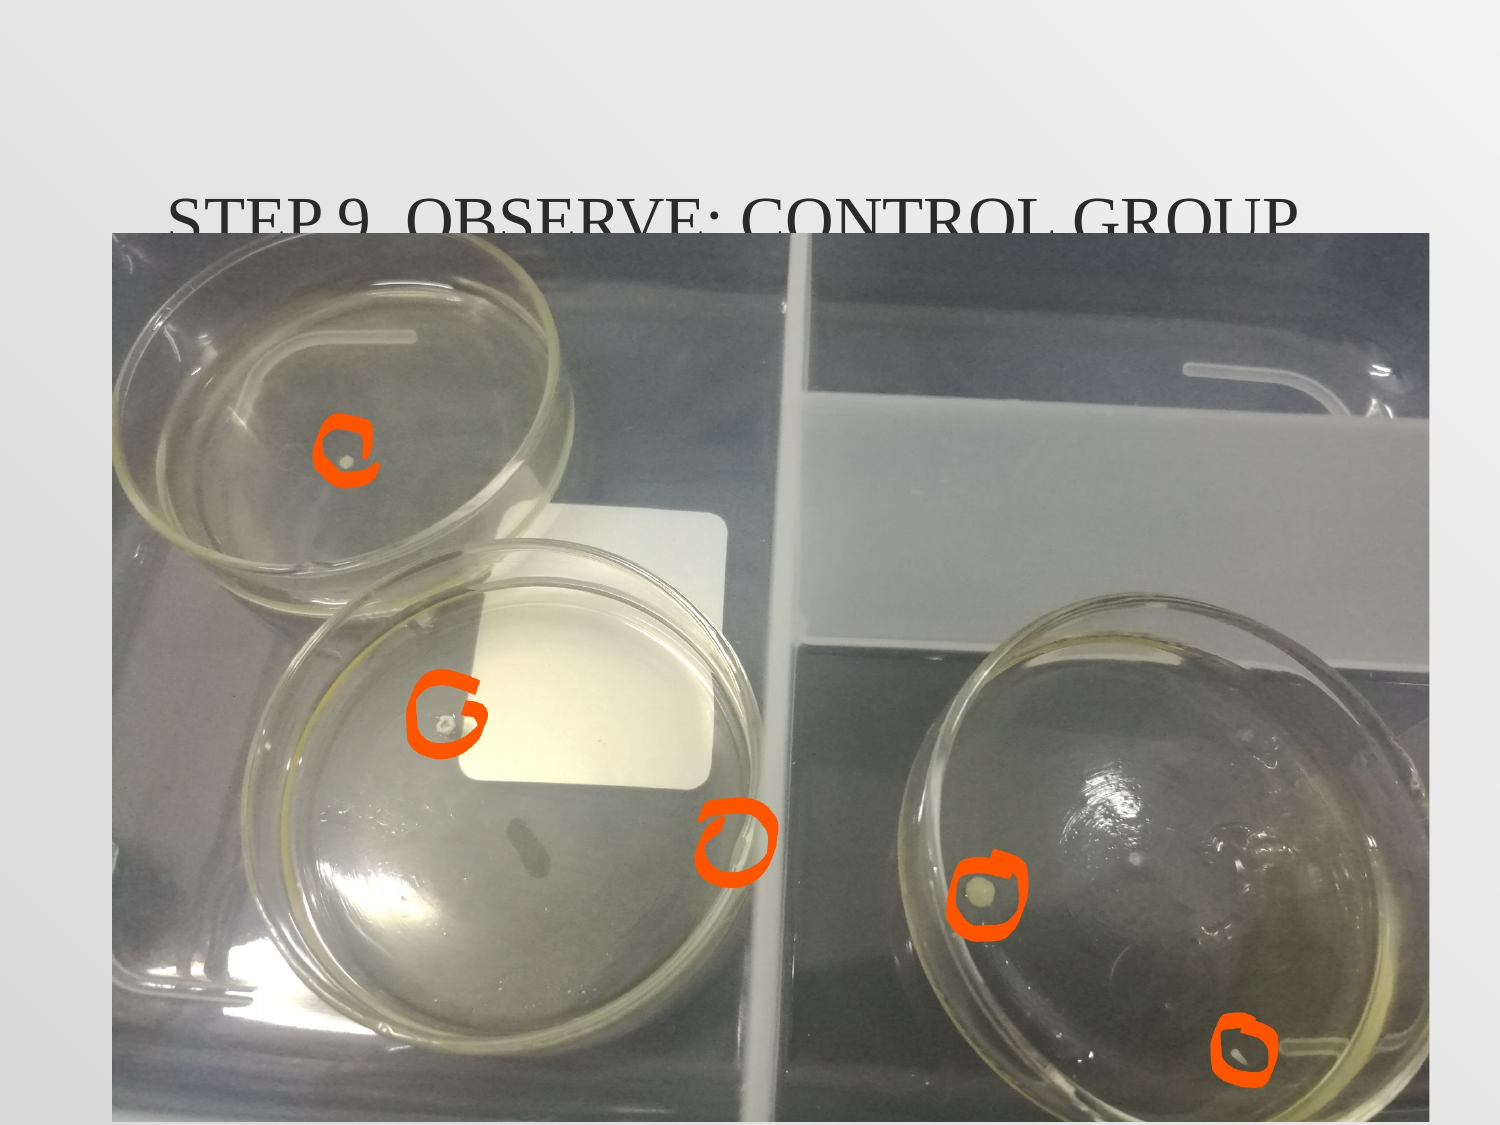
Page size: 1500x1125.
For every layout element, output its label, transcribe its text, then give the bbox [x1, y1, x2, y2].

title Step 9. observe: control group [151, 113, 1353, 232]
picture [111, 233, 1430, 1123]
